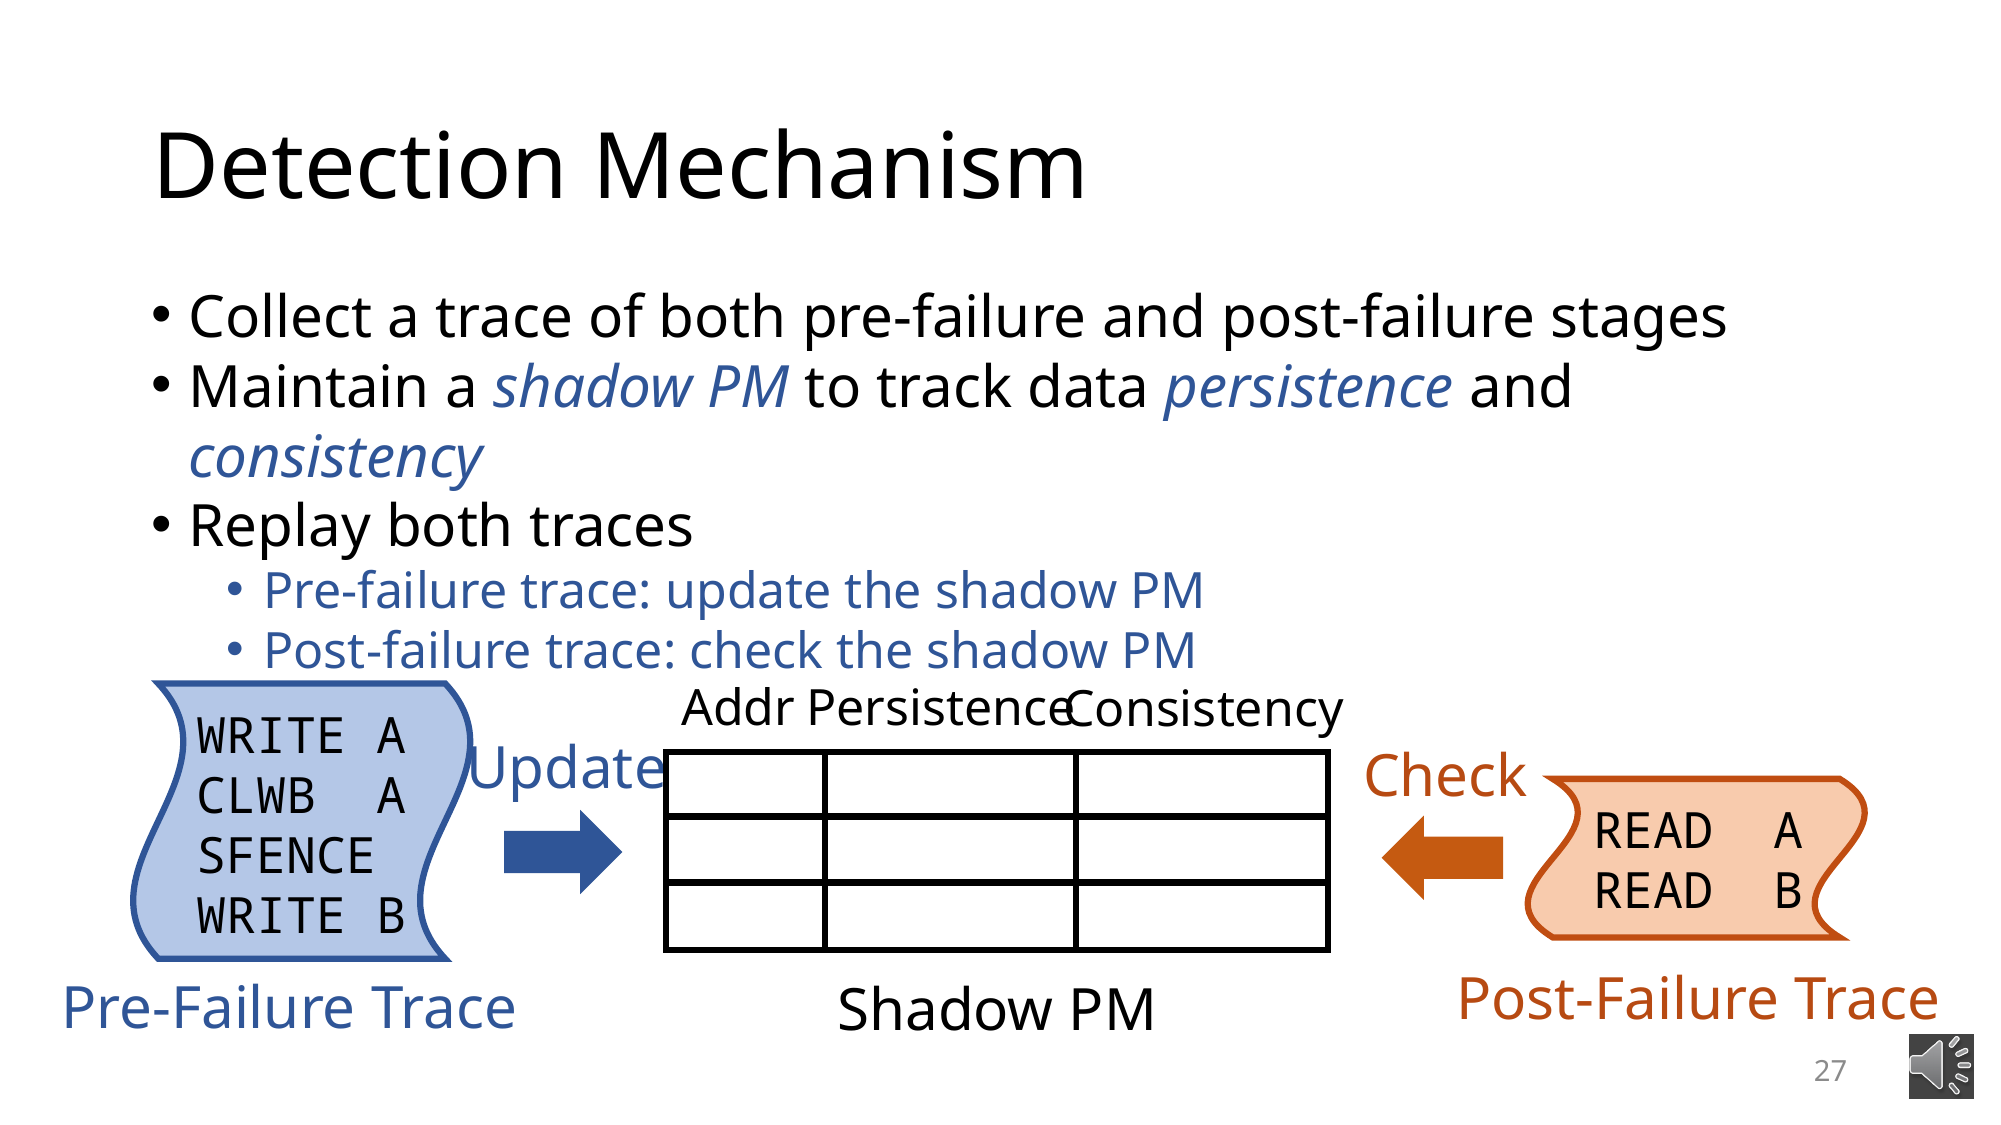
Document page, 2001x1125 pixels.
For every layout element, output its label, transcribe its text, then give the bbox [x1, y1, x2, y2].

slide_number 27 [1412, 1042, 1863, 1103]
text_box [1380, 815, 1505, 903]
text_box Post-Failure Trace [1425, 953, 1971, 1039]
picture [1908, 1033, 1975, 1100]
text_box [503, 808, 624, 897]
text_box Update [472, 722, 659, 808]
text_box Pre-Failure Trace [37, 962, 541, 1048]
text_box Check [1360, 730, 1543, 815]
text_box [659, 667, 1360, 1051]
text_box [132, 683, 472, 959]
list Collect a trace of both pre-failure and post-failure stages Maintain a shadow PM to track data persistence and consistency Replay both traces Pre-failure trace: update the shadow PM Post-failure trace: check the shadow PM [136, 271, 1862, 643]
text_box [1526, 778, 1866, 938]
title Detection Mechanism [137, 59, 1863, 278]
